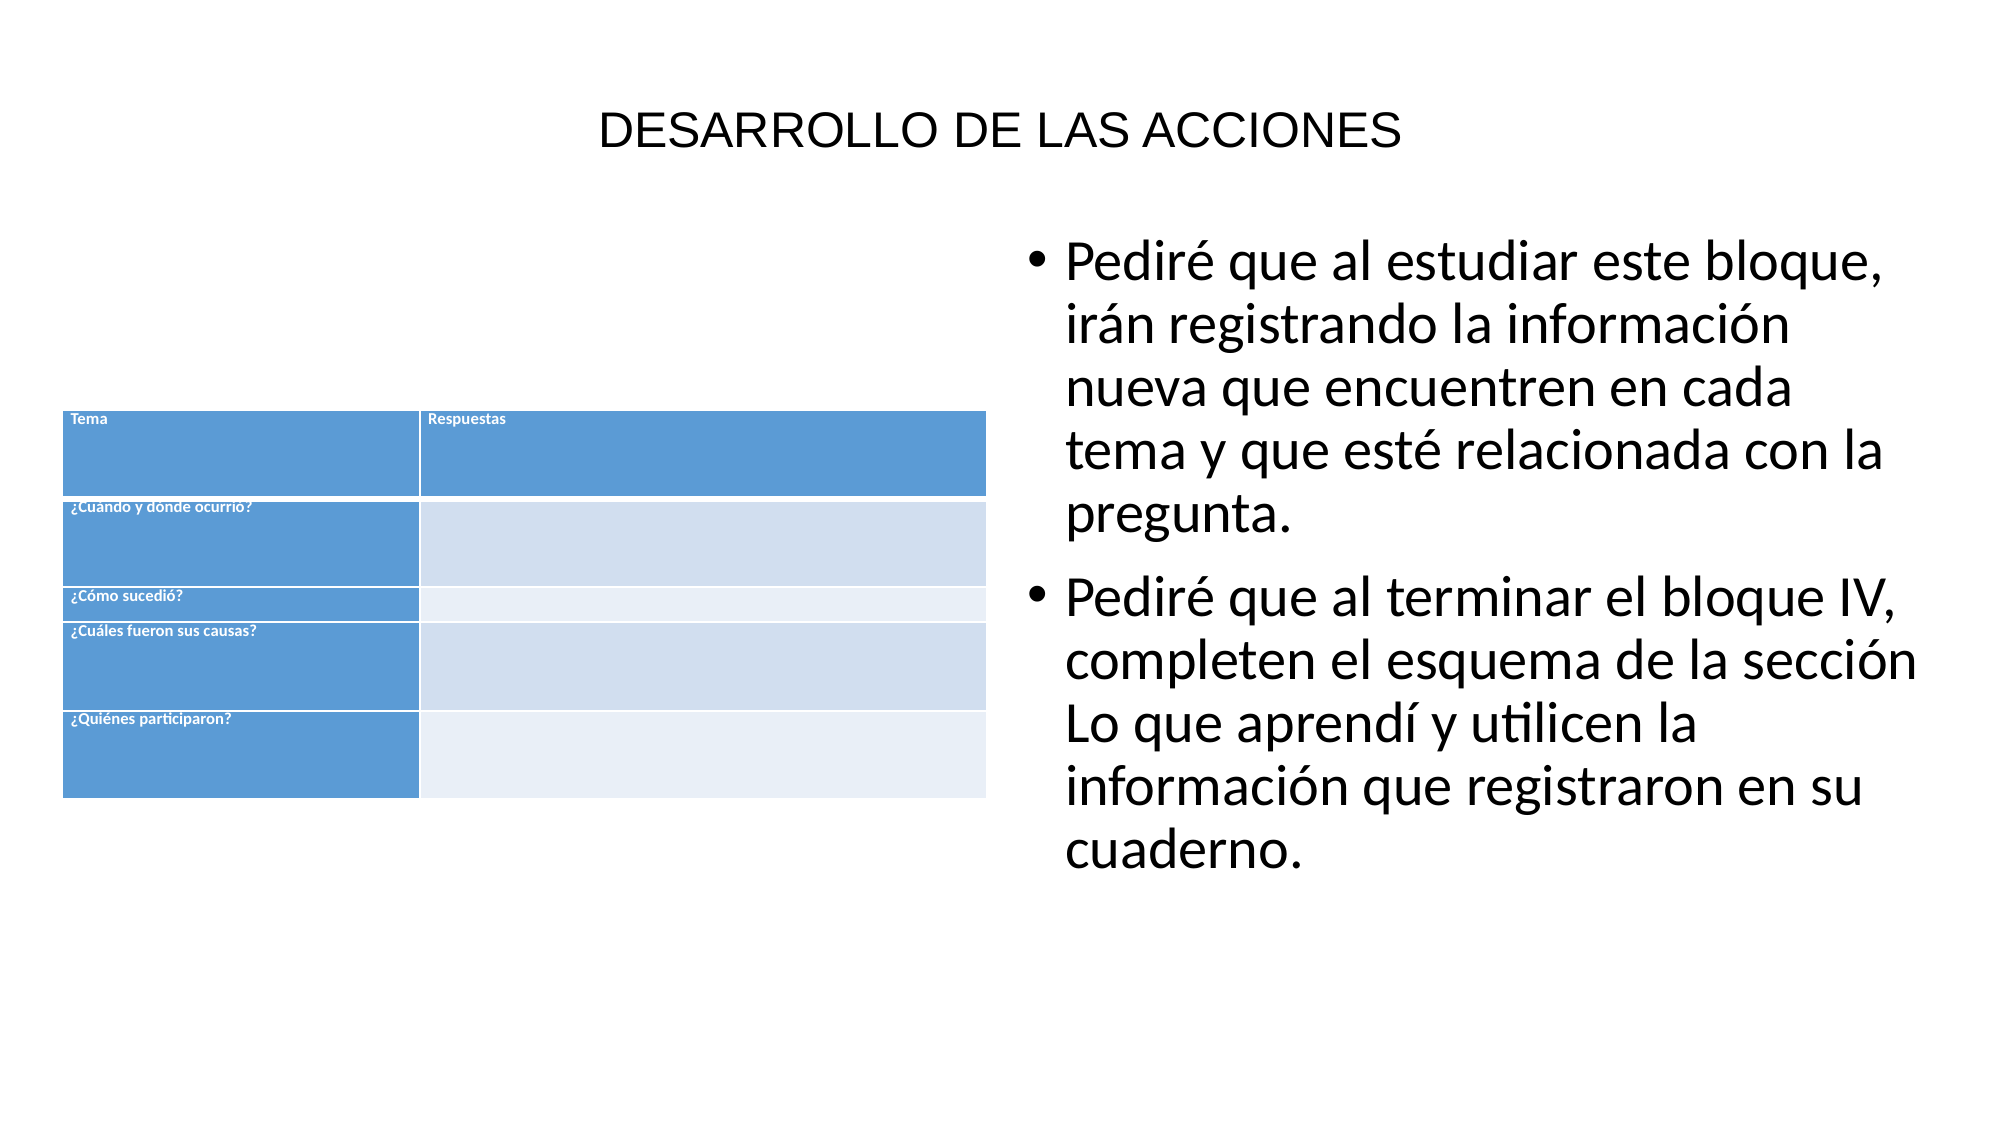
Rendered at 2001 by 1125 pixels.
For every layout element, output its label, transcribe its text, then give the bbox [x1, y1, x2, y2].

list Pediré que al estudiar este bloque, irán registrando la información nueva que encuentren en cada tema y que esté relacionada con la pregunta. Pediré que al terminar el bloque IV, completen el esquema de la sección Lo que aprendí y utilicen la información que registraron en su cuaderno. [1012, 222, 1940, 1087]
table_header Tema [63, 411, 419, 496]
table_cell ¿Cuáles fueron sus causas? [63, 623, 419, 710]
table_cell [421, 502, 986, 586]
table_cell [421, 712, 986, 798]
table_header Respuestas [421, 411, 986, 496]
table_cell ¿Quiénes participaron? [63, 712, 419, 798]
table_cell [421, 623, 986, 710]
table_cell ¿Cómo sucedió? [63, 588, 419, 621]
title DESARROLLO DE LAS ACCIONES [62, 59, 1940, 204]
table_cell ¿Cuándo y dónde ocurrió? [63, 502, 419, 586]
table_cell [421, 588, 986, 621]
